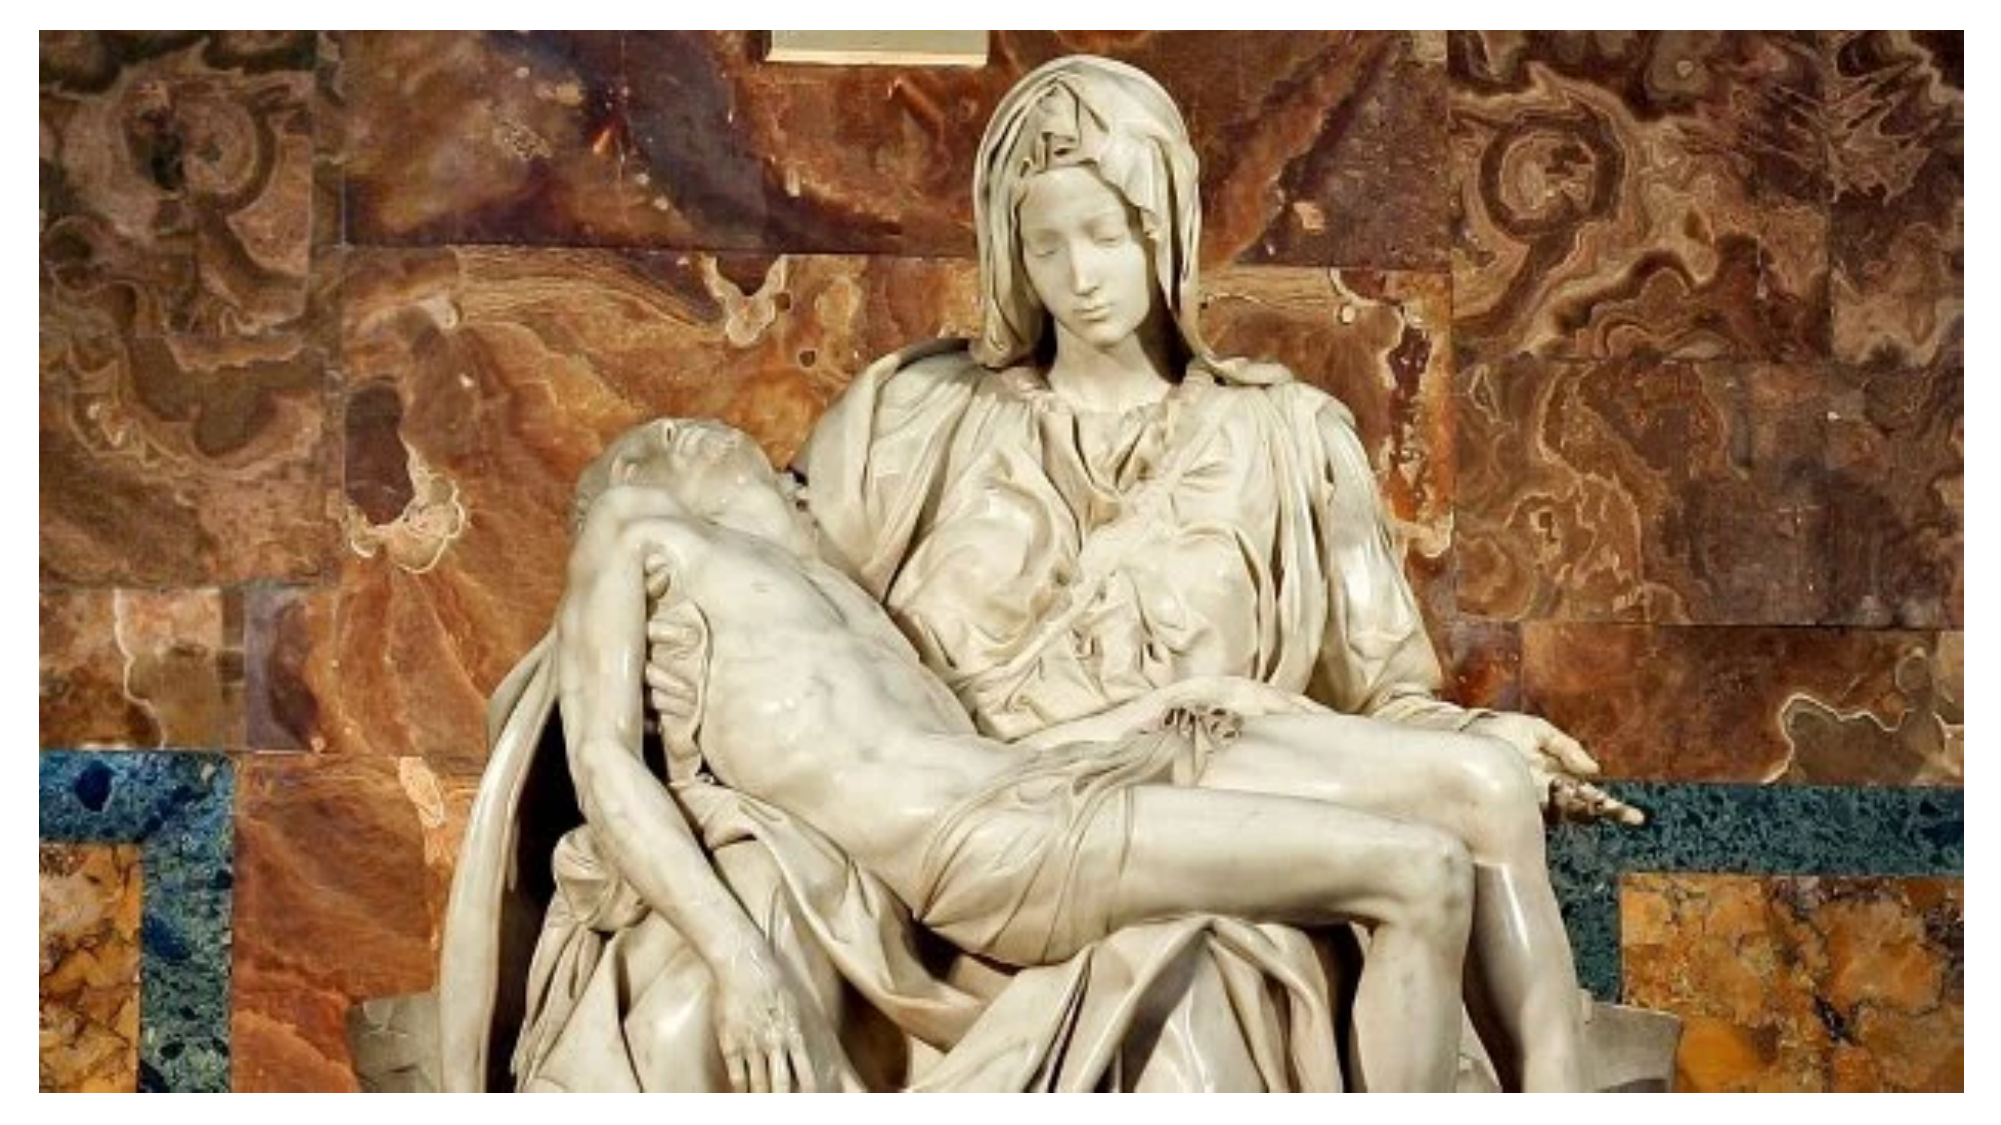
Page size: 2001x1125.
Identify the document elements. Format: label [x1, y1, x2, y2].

list [39, 30, 1965, 1093]
